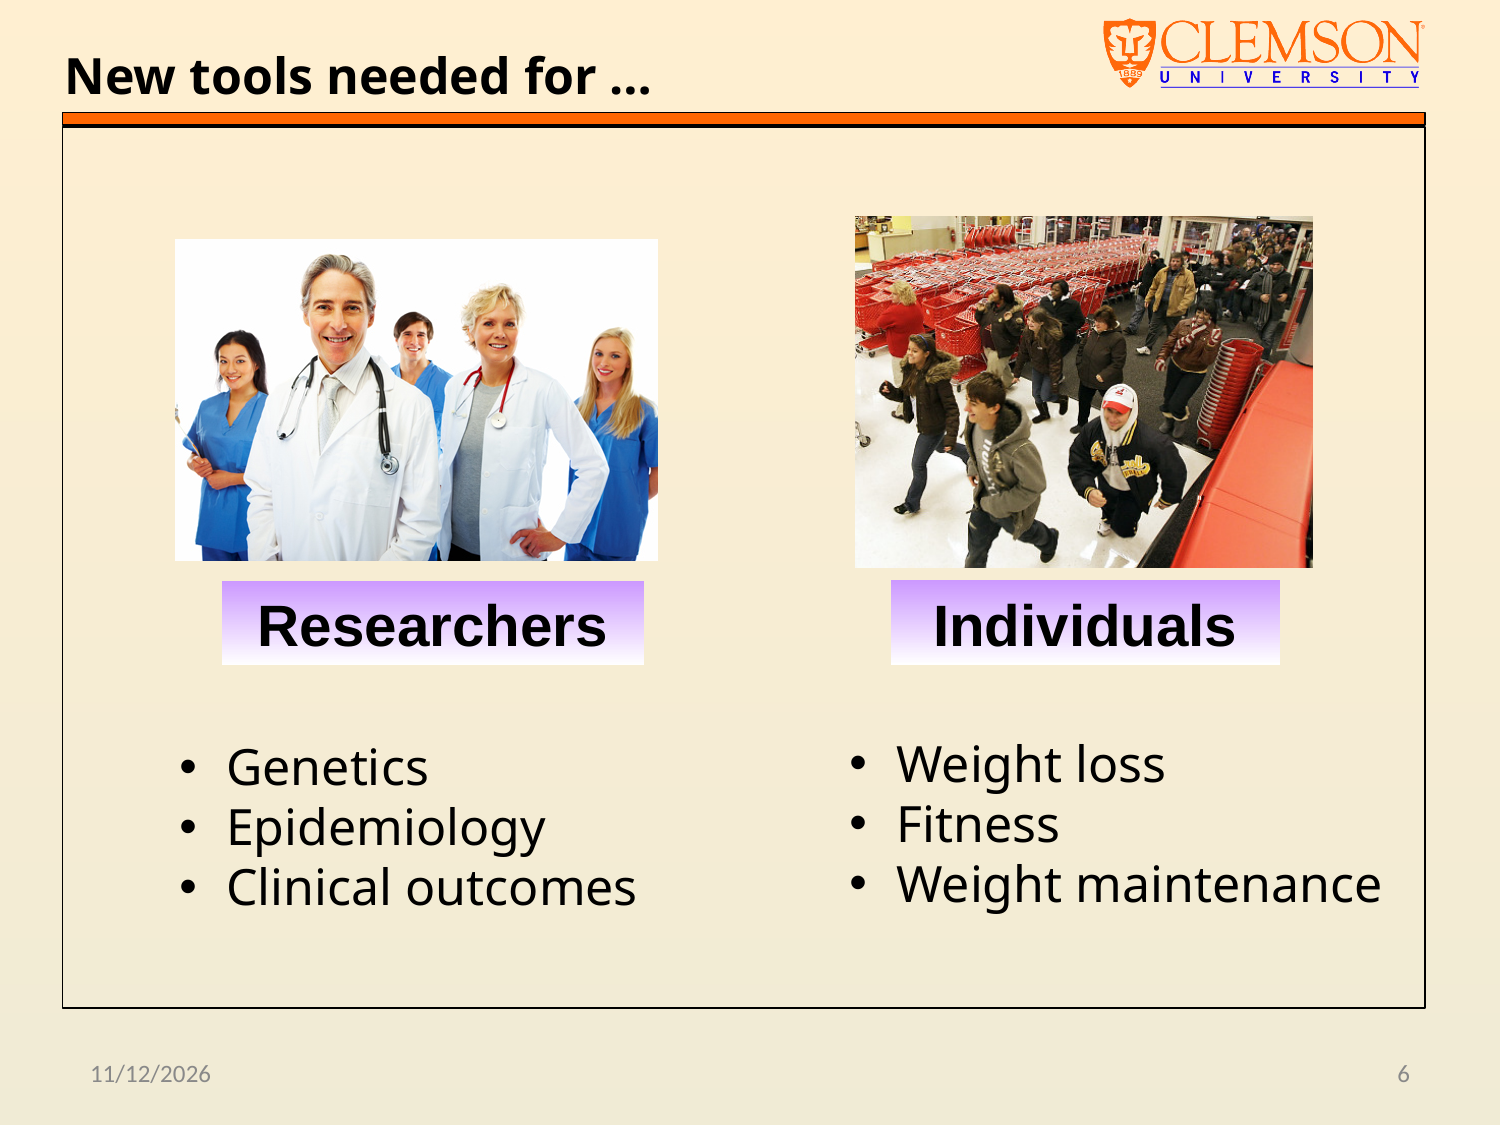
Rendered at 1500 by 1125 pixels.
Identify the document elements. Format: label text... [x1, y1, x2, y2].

picture [1103, 18, 1426, 88]
text_box [62, 126, 1425, 1008]
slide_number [75, 1042, 425, 1103]
text_box Genetics Epidemiology Clinical outcomes [89, 728, 744, 924]
text_box Weight loss Fitness Weight maintenance [759, 724, 1488, 920]
picture [175, 239, 658, 562]
text_box [62, 112, 1425, 125]
text_box Researchers [222, 580, 645, 666]
text_box New tools needed for … [49, 37, 1163, 413]
picture [855, 216, 1313, 569]
slide_number 6 [1074, 1042, 1425, 1103]
text_box Individuals [890, 580, 1281, 666]
